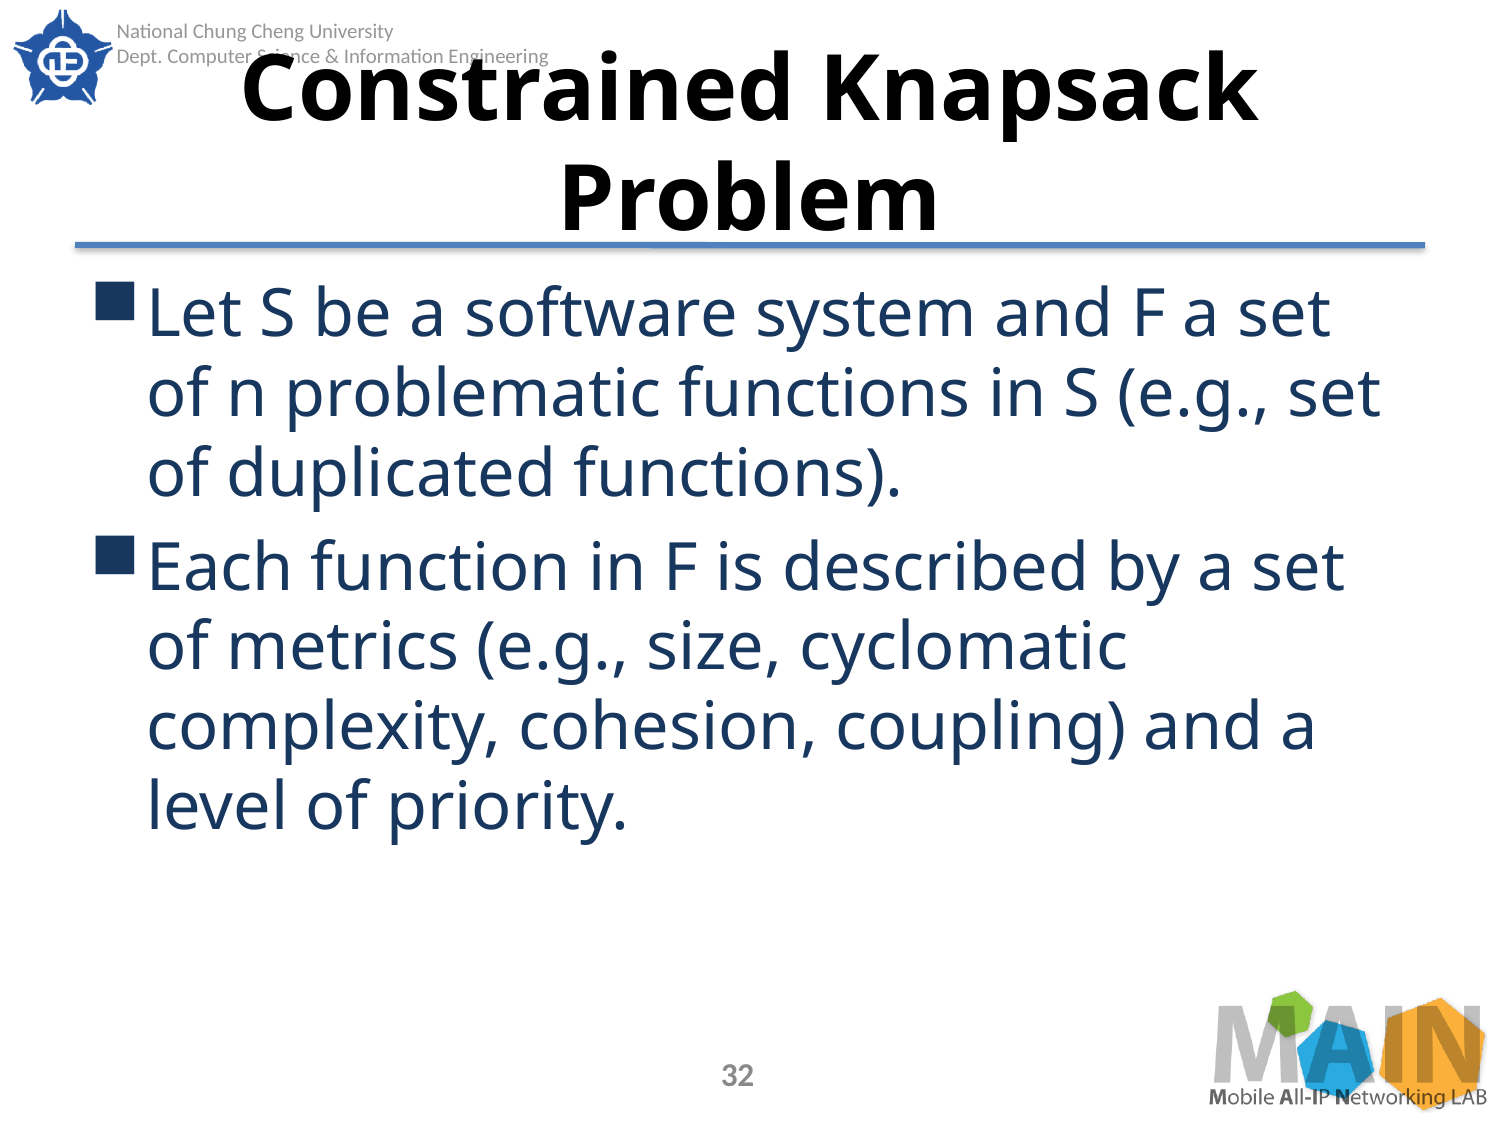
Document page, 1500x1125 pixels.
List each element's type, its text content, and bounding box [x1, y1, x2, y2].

list Let S be a software system and F a set of n problematic functions in S (e.g., set of duplicated functions). Each function in F is described by a set of metrics (e.g., size, cyclomatic complexity, cohesion, coupling) and a level of priority. [75, 262, 1425, 1005]
picture [1050, 987, 1488, 1113]
picture [0, 0, 126, 113]
slide_number 32 [562, 1042, 913, 1103]
title Constrained Knapsack Problem [75, 45, 1425, 233]
